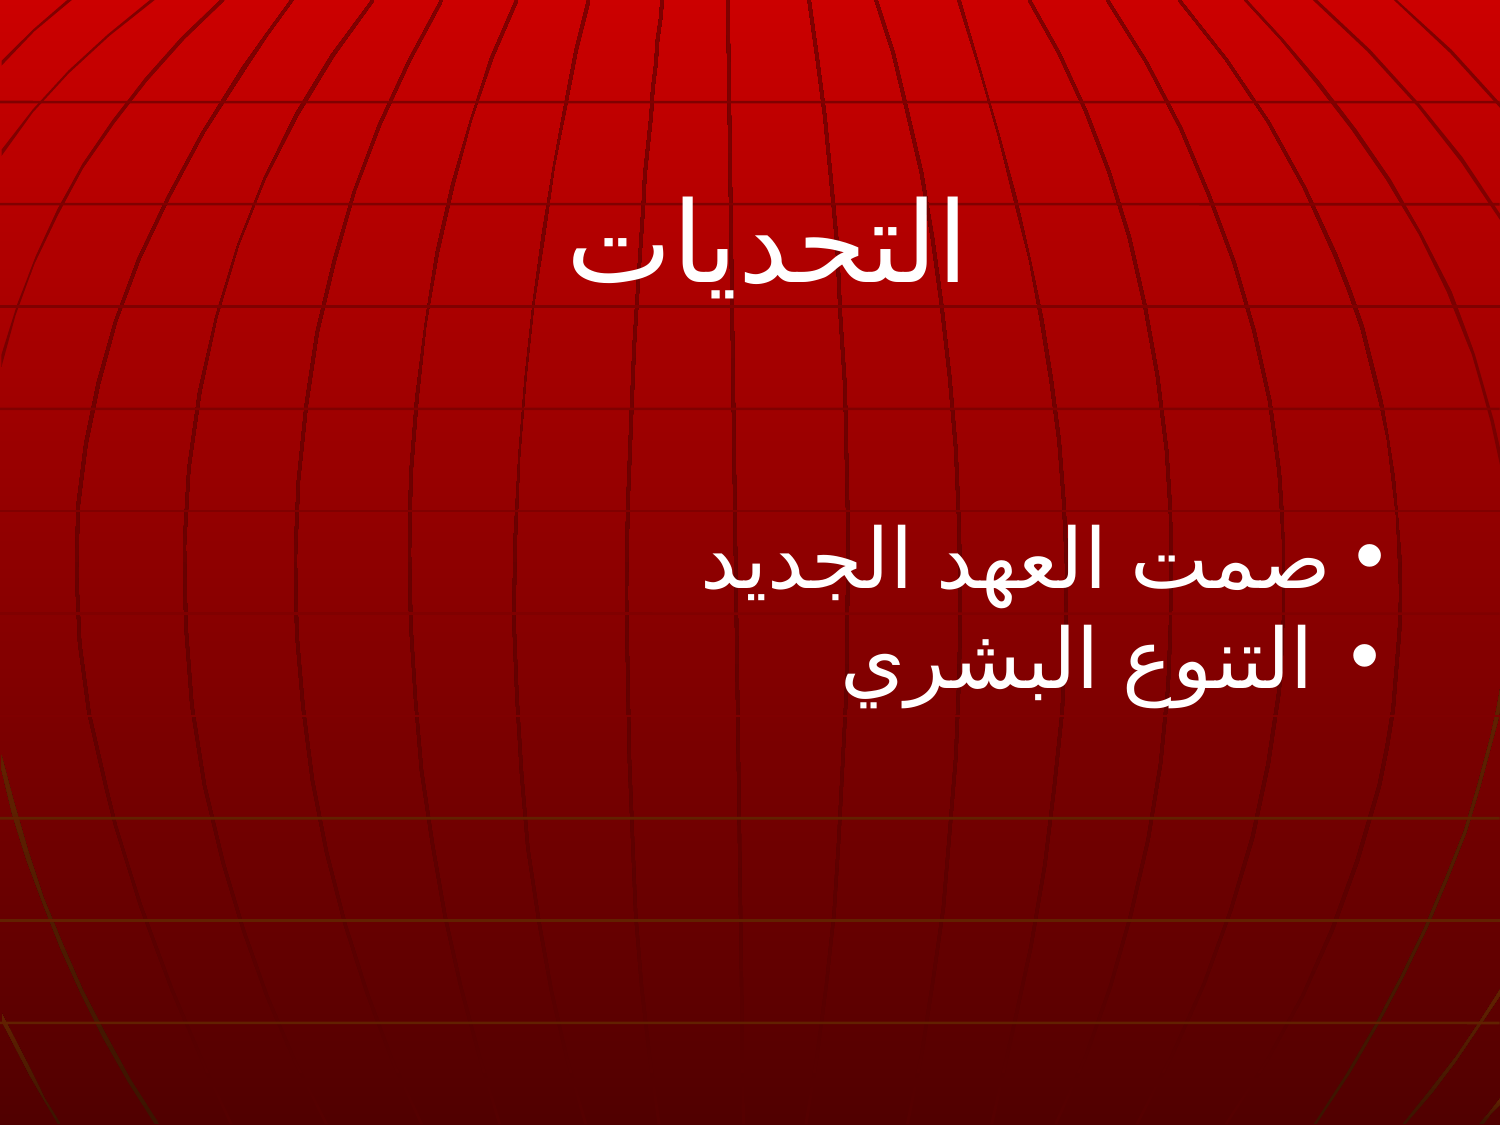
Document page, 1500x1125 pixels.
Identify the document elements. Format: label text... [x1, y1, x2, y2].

text_box التحديات صمت العهد الجديد التنوع البشري [35, 162, 1500, 713]
